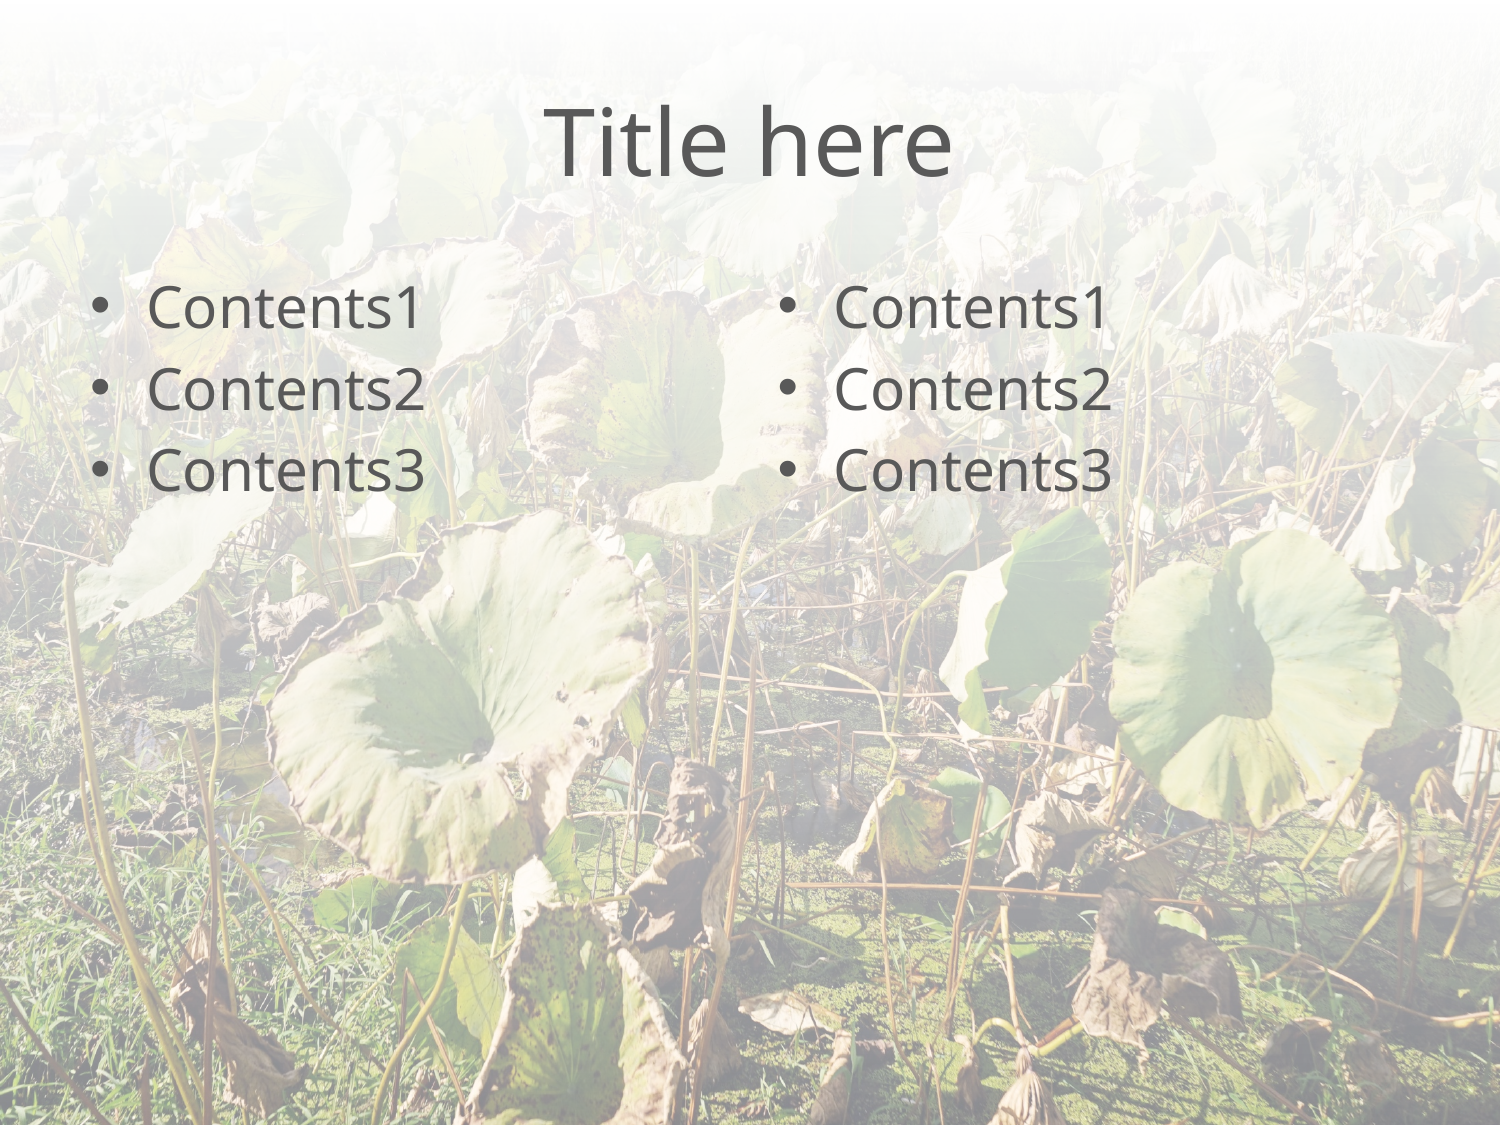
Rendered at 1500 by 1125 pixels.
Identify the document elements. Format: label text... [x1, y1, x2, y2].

list Contents1 Contents2 Contents3 [75, 262, 738, 1005]
text_box [0, 0, 1500, 1125]
title Title here [75, 45, 1425, 233]
list Contents1 Contents2 Contents3 [762, 262, 1425, 1005]
